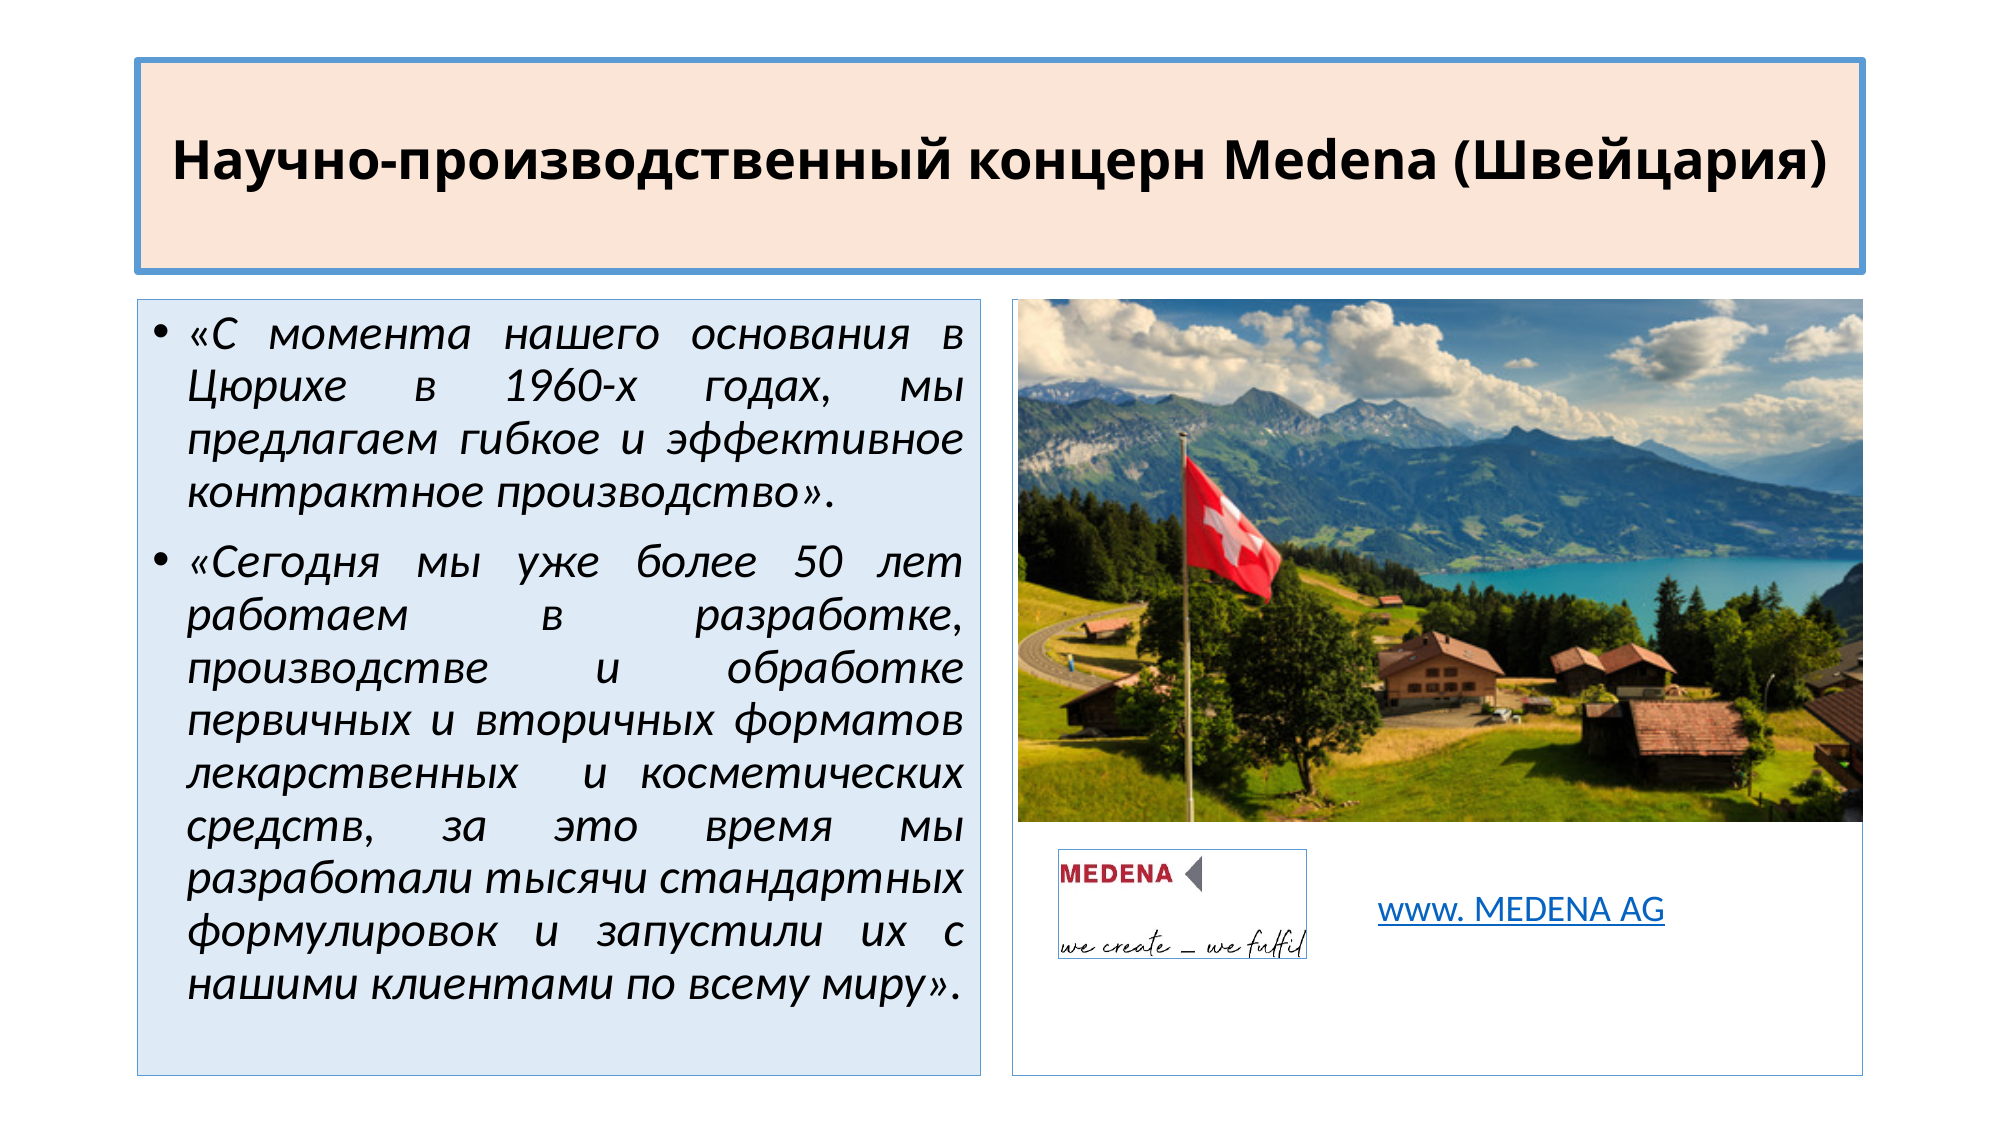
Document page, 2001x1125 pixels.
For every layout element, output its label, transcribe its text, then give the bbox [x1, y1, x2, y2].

picture [1058, 849, 1307, 959]
picture [1018, 299, 1863, 822]
list «С момента нашего основания в Цюрихе в 1960-х годах, мы предлагаем гибкое и эффективное контрактное производство». «Сегодня мы уже более 50 лет работаем в разработке, производстве и обработке первичных и вторичных форматов лекарственных и косметических средств, за это время мы разработали тысячи стандартных формулировок и запустили их с нашими клиентами по всему миру». [137, 299, 981, 1076]
text_box www. MEDENA AG [1362, 876, 1788, 937]
list MEDENA AG [1012, 299, 1863, 1076]
title Научно-производственный концерн Medena (Швейцария) [137, 59, 1863, 272]
